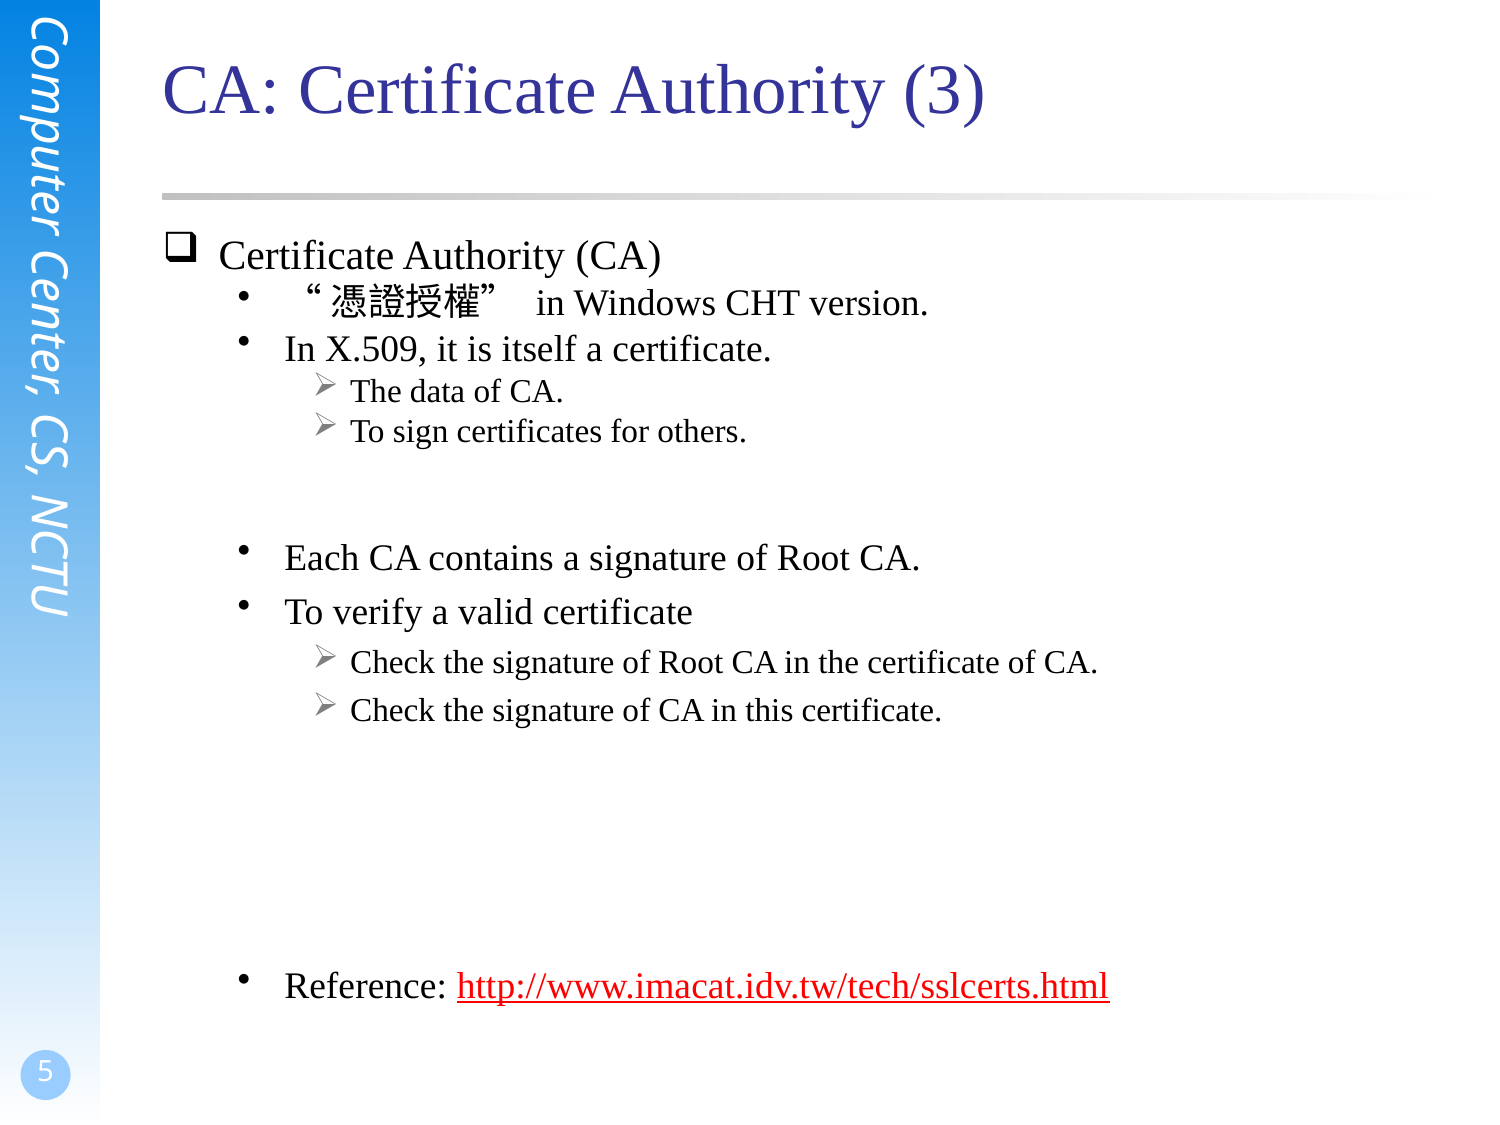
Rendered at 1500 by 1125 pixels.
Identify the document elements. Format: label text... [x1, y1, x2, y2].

list Certificate Authority (CA) “憑證授權” in Windows CHT version. In X.509, it is itself a certificate. The data of CA. To sign certificates for others. Each CA contains a signature of Root CA. To verify a valid certificate Check the signature of Root CA in the certificate of CA. Check the signature of CA in this certificate. Reference: http://www.imacat.idv.tw/tech/sslcerts.html [162, 237, 1438, 1000]
title CA: Certificate Authority (3) [162, 42, 1438, 231]
